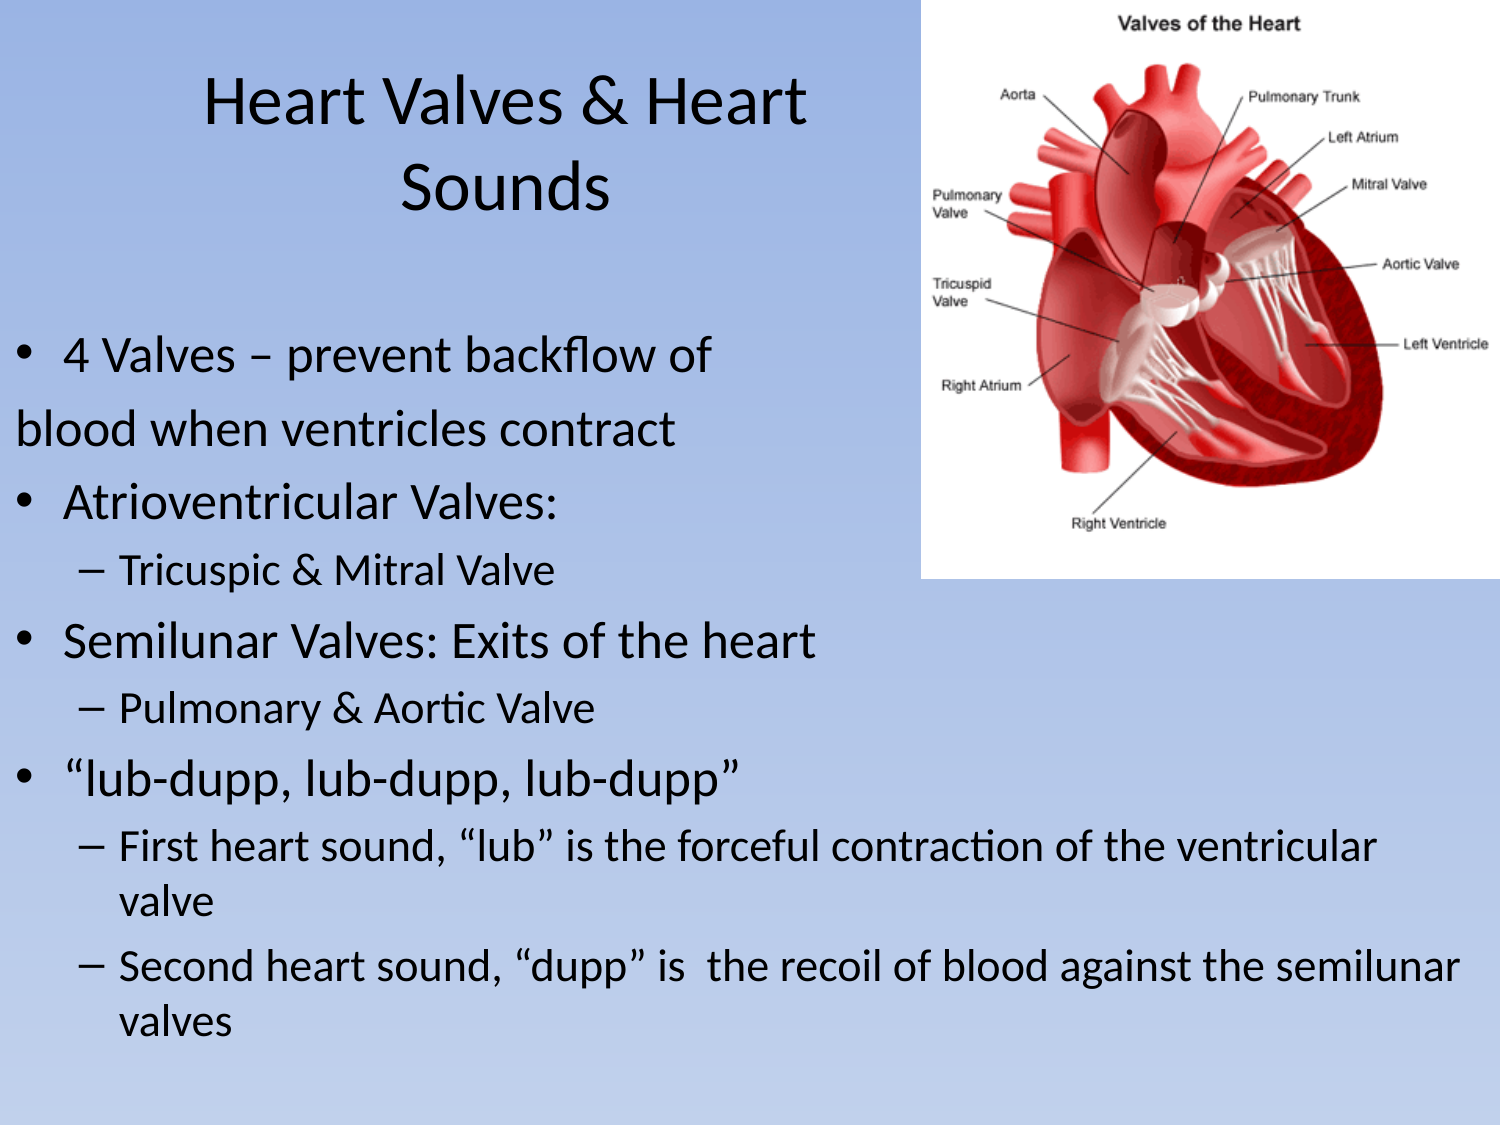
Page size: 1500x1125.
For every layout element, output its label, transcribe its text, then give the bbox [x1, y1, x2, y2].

title Heart Valves & Heart Sounds [75, 45, 916, 233]
picture [921, 0, 1500, 579]
list 4 Valves – prevent backflow of blood when ventricles contract Atrioventricular Valves: Tricuspic & Mitral Valve Semilunar Valves: Exits of the heart Pulmonary & Aortic Valve “lub-dupp, lub-dupp, lub-dupp” First heart sound, “lub” is the forceful contraction of the ventricular valve Second heart sound, “dupp” is the recoil of blood against the semilunar valves [0, 312, 1500, 1055]
